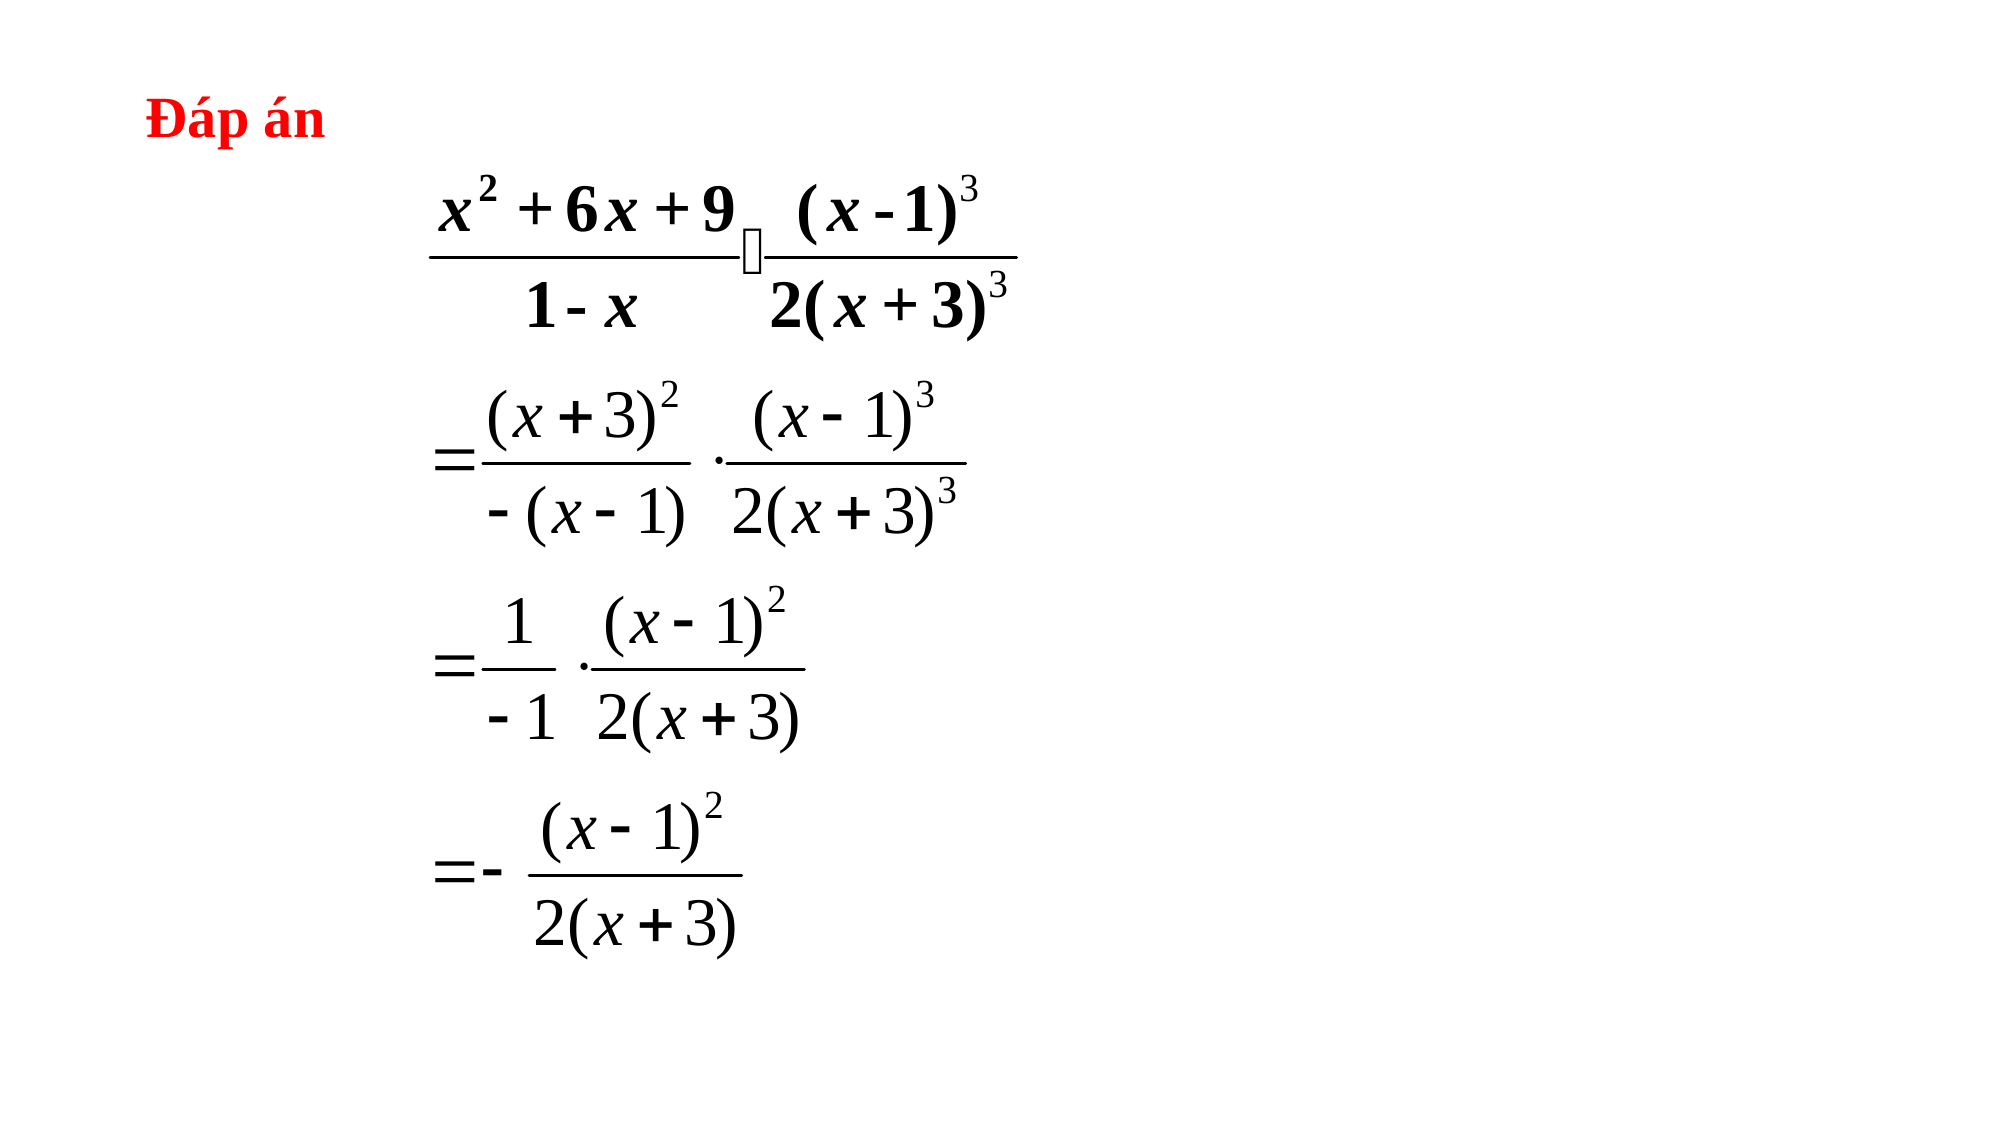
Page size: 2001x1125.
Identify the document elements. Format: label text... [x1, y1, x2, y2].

text_box Đáp án [131, 71, 919, 157]
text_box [418, 156, 1032, 975]
